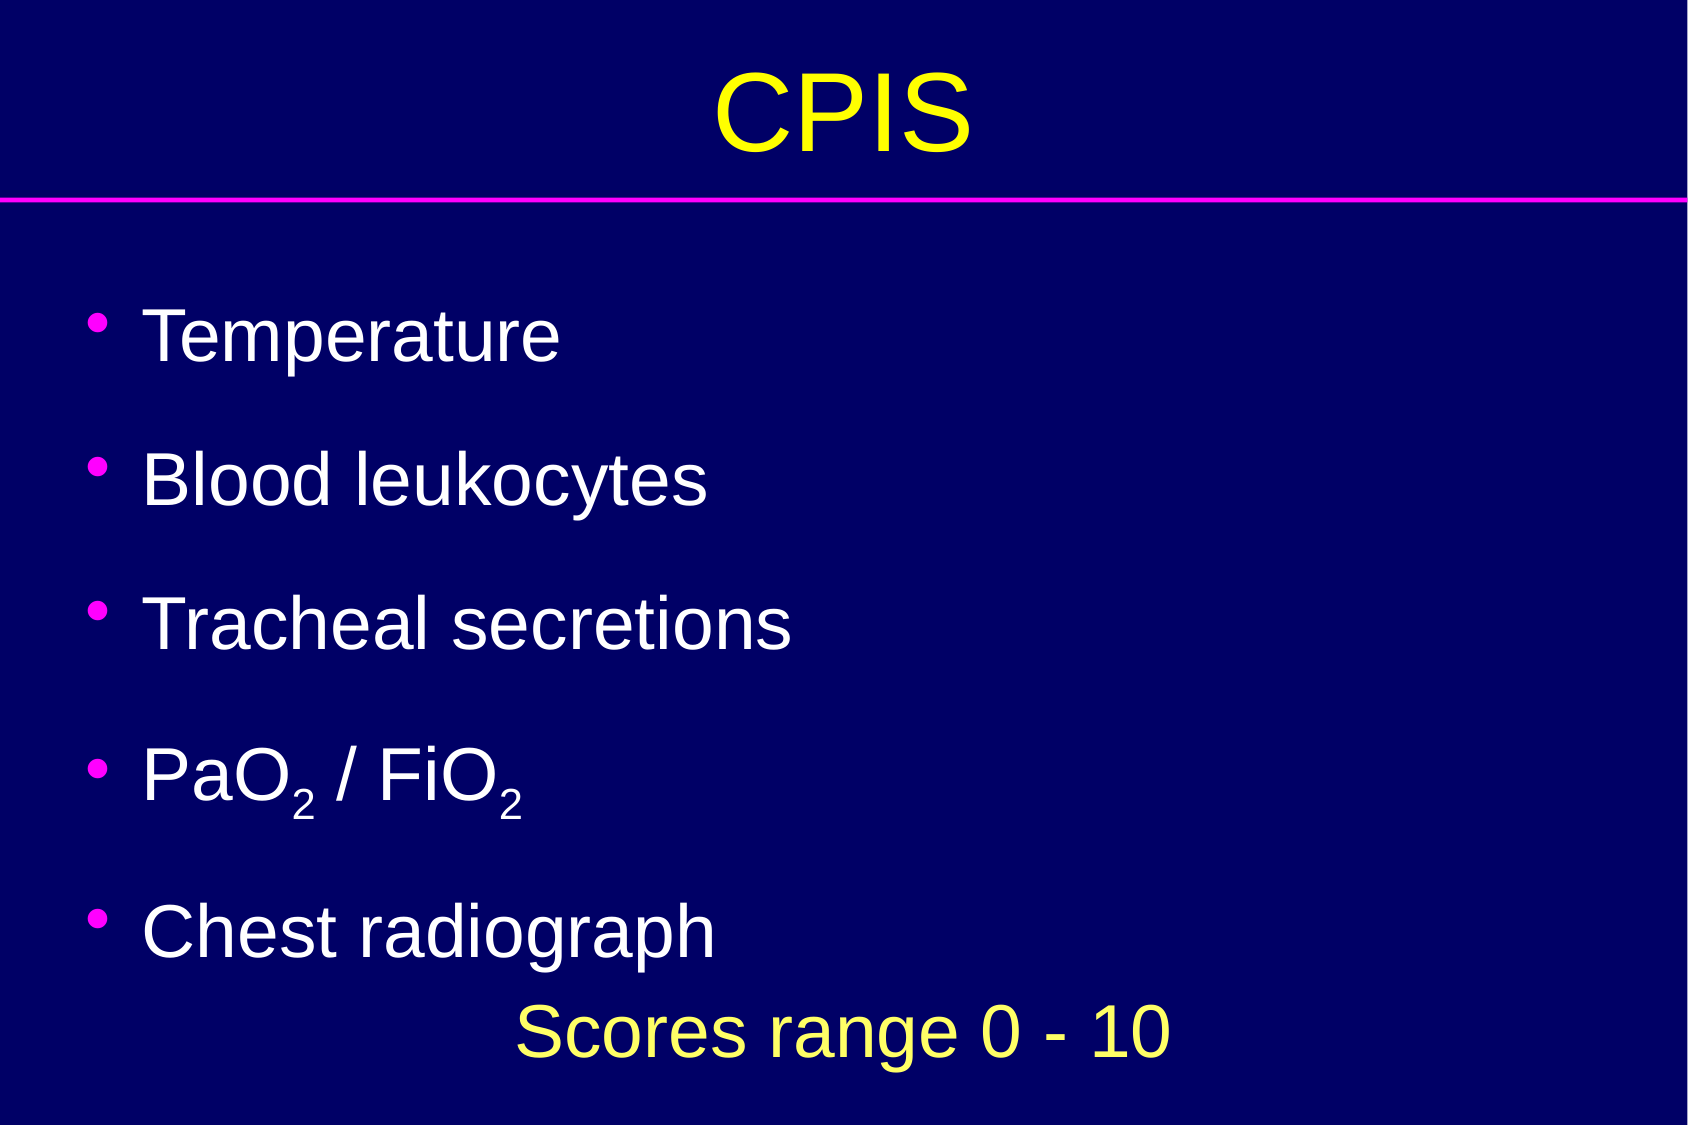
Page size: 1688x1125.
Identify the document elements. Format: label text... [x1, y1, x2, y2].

text_box Scores range 0 - 10 [0, 974, 1688, 1080]
title CPIS [126, 12, 1561, 200]
list Temperature Blood leukocytes Tracheal secretions PaO2 / FiO2 Chest radiograph [70, 224, 858, 974]
